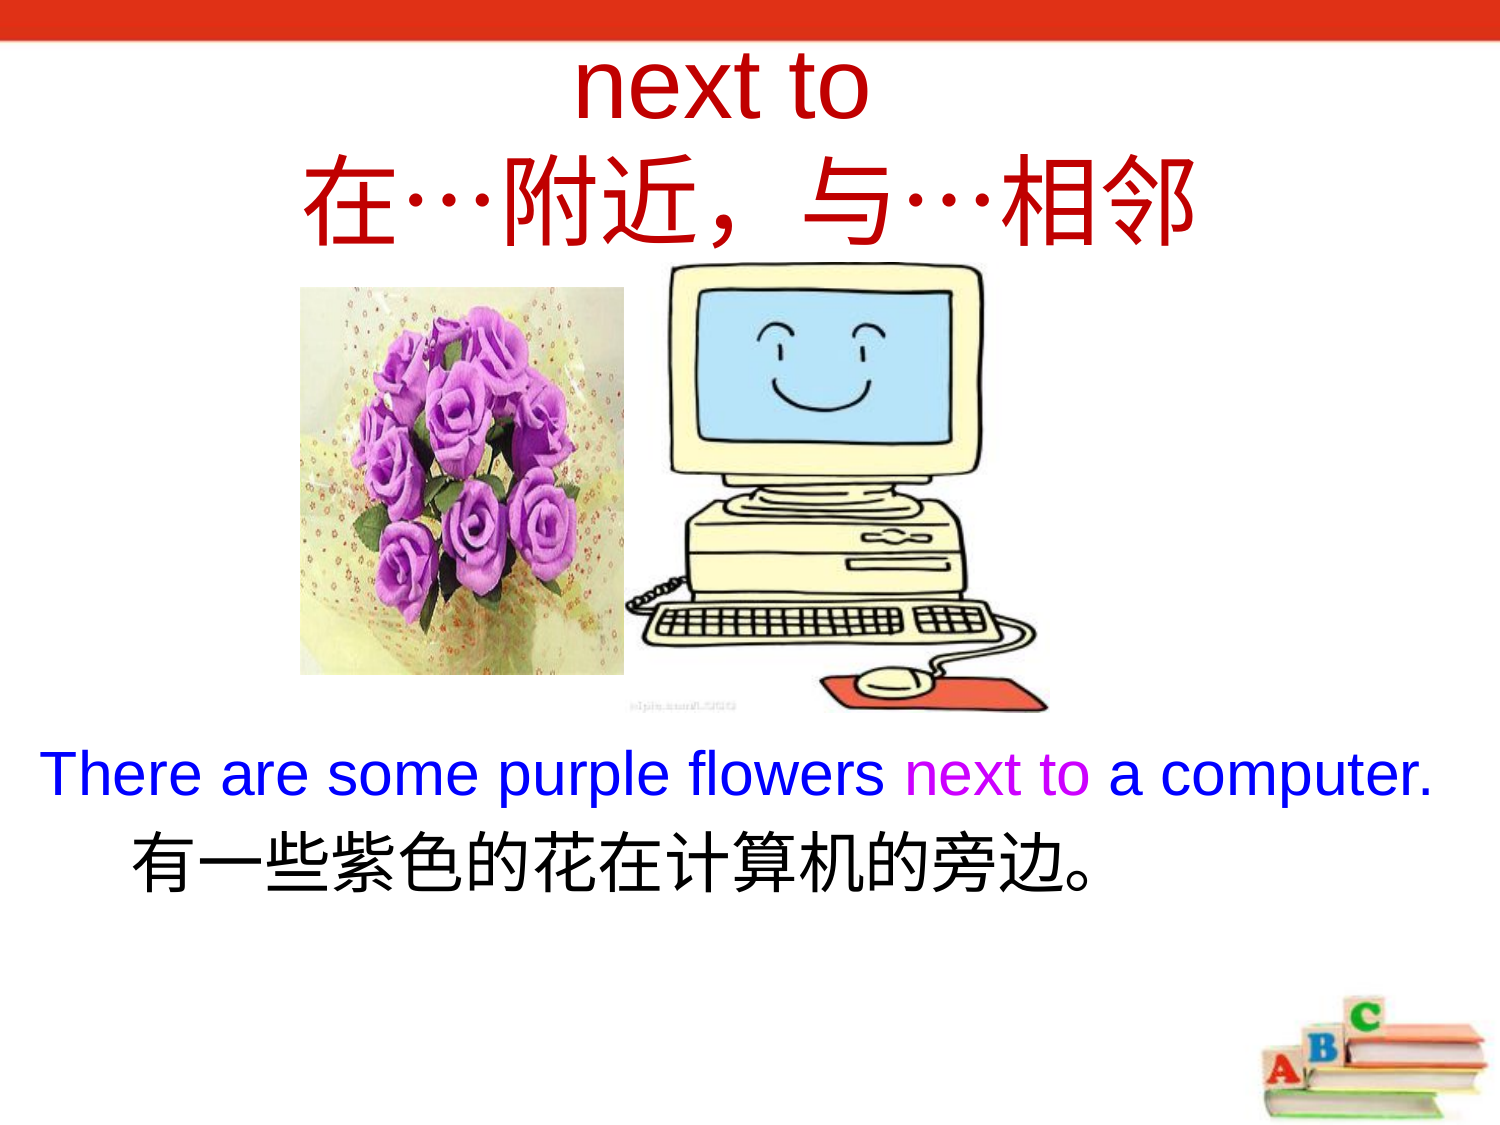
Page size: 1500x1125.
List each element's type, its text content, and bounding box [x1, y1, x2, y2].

title next to 在…附近，与…相邻 [75, 45, 1425, 233]
picture [0, 0, 1500, 1125]
list There are some purple flowers next to a computer. 有一些紫色的花在计算机的旁边。 [24, 725, 1500, 1030]
